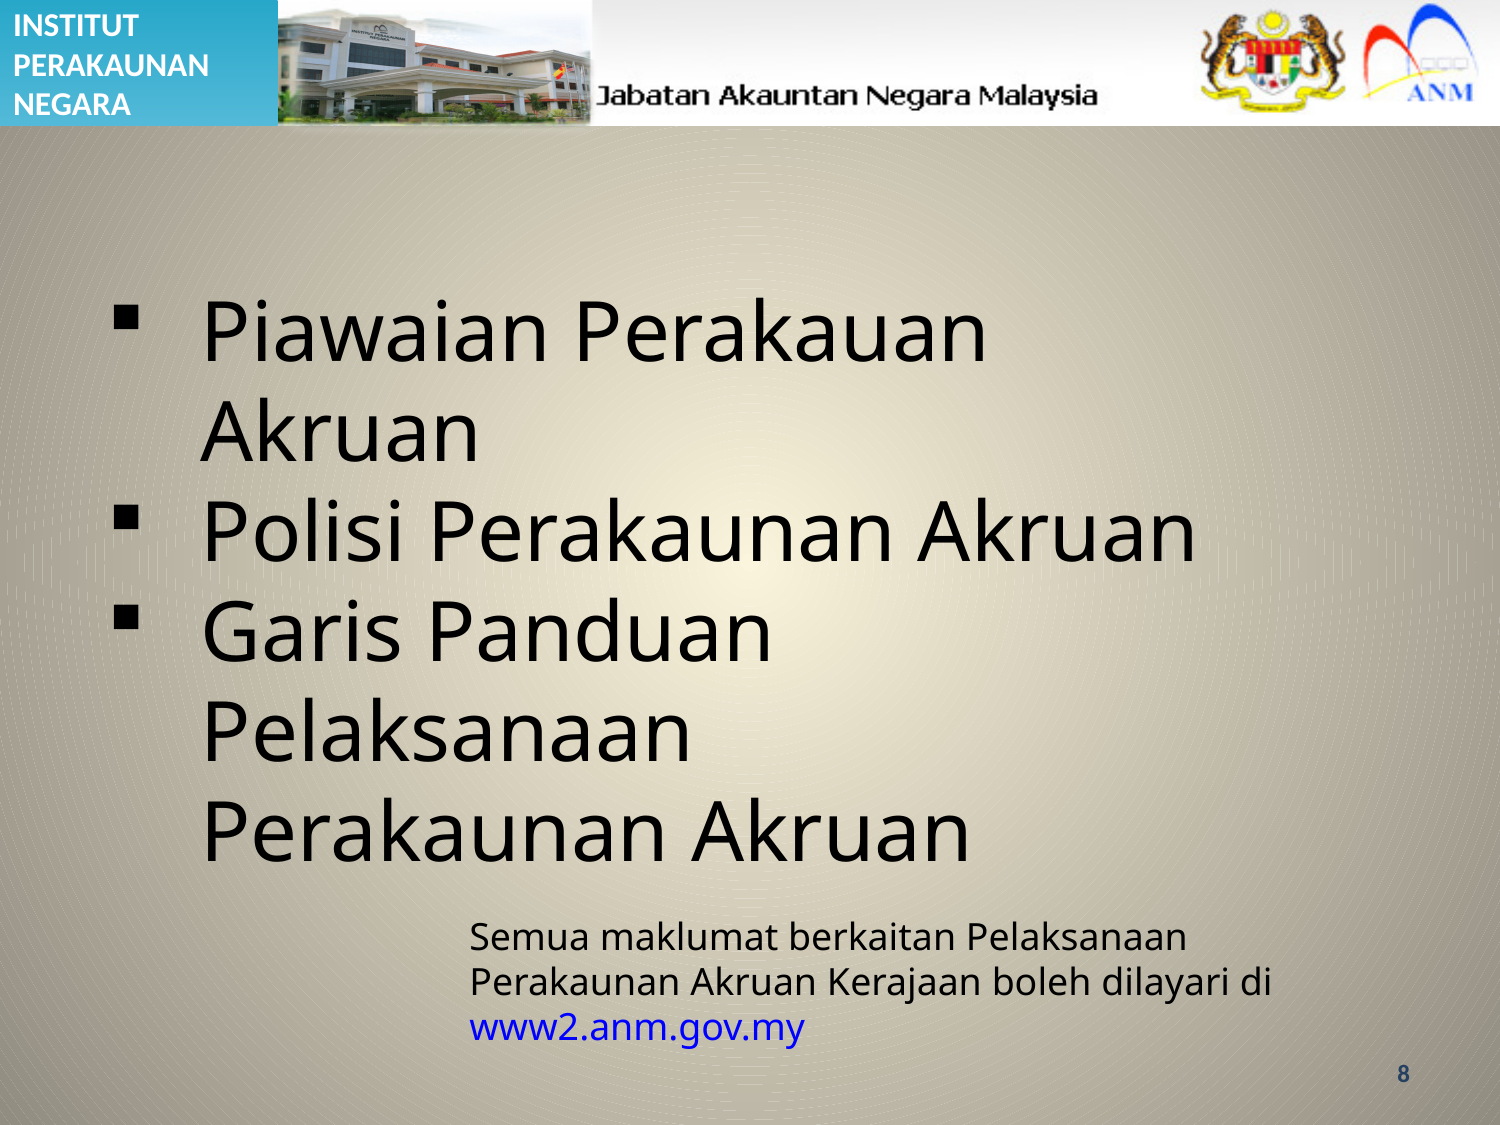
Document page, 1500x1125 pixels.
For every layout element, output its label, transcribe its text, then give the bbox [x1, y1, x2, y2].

text_box Piawaian Perakauan Akruan Polisi Perakaunan Akruan Garis Panduan Pelaksanaan Perakaunan Akruan [92, 270, 1250, 886]
slide_number 8 [1074, 1042, 1425, 1103]
text_box Semua maklumat berkaitan Pelaksanaan Perakaunan Akruan Kerajaan boleh dilayari di www2.anm.gov.my [454, 905, 1380, 1055]
picture [277, 0, 1500, 126]
